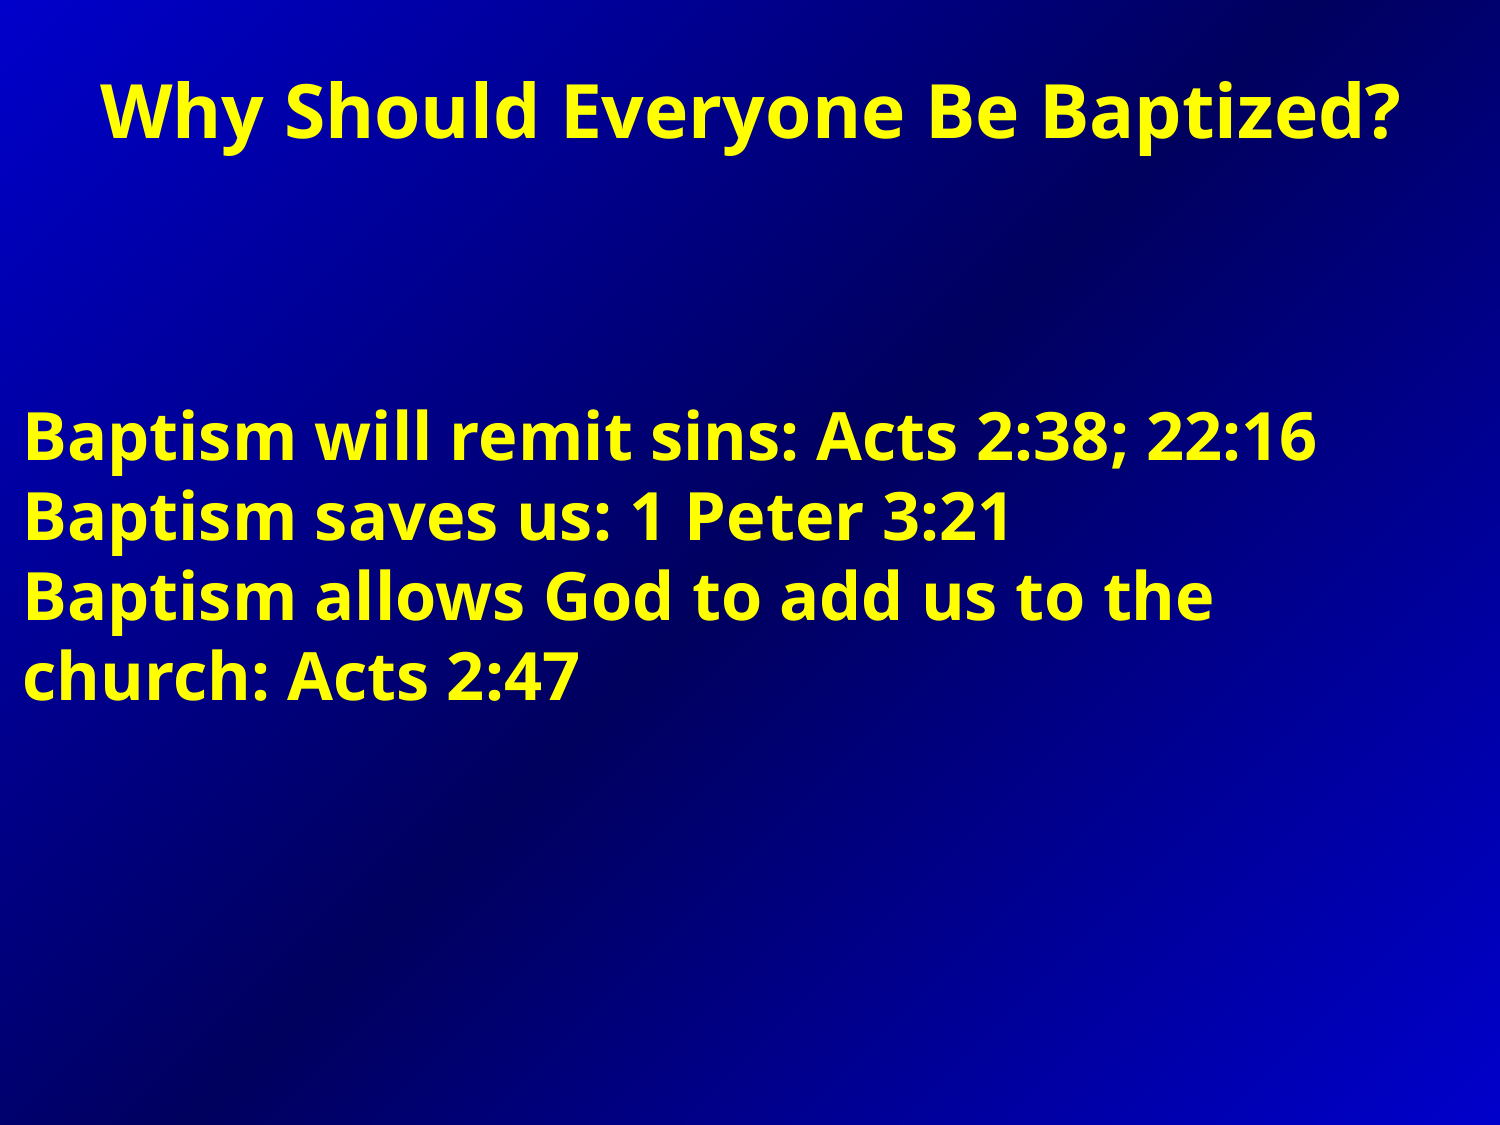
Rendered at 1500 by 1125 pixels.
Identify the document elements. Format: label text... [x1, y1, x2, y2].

text_box Why Should Everyone Be Baptized? Baptism will remit sins: Acts 2:38; 22:16 Baptism saves us: 1 Peter 3:21 Baptism allows God to add us to the church: Acts 2:47 [7, 56, 1496, 721]
